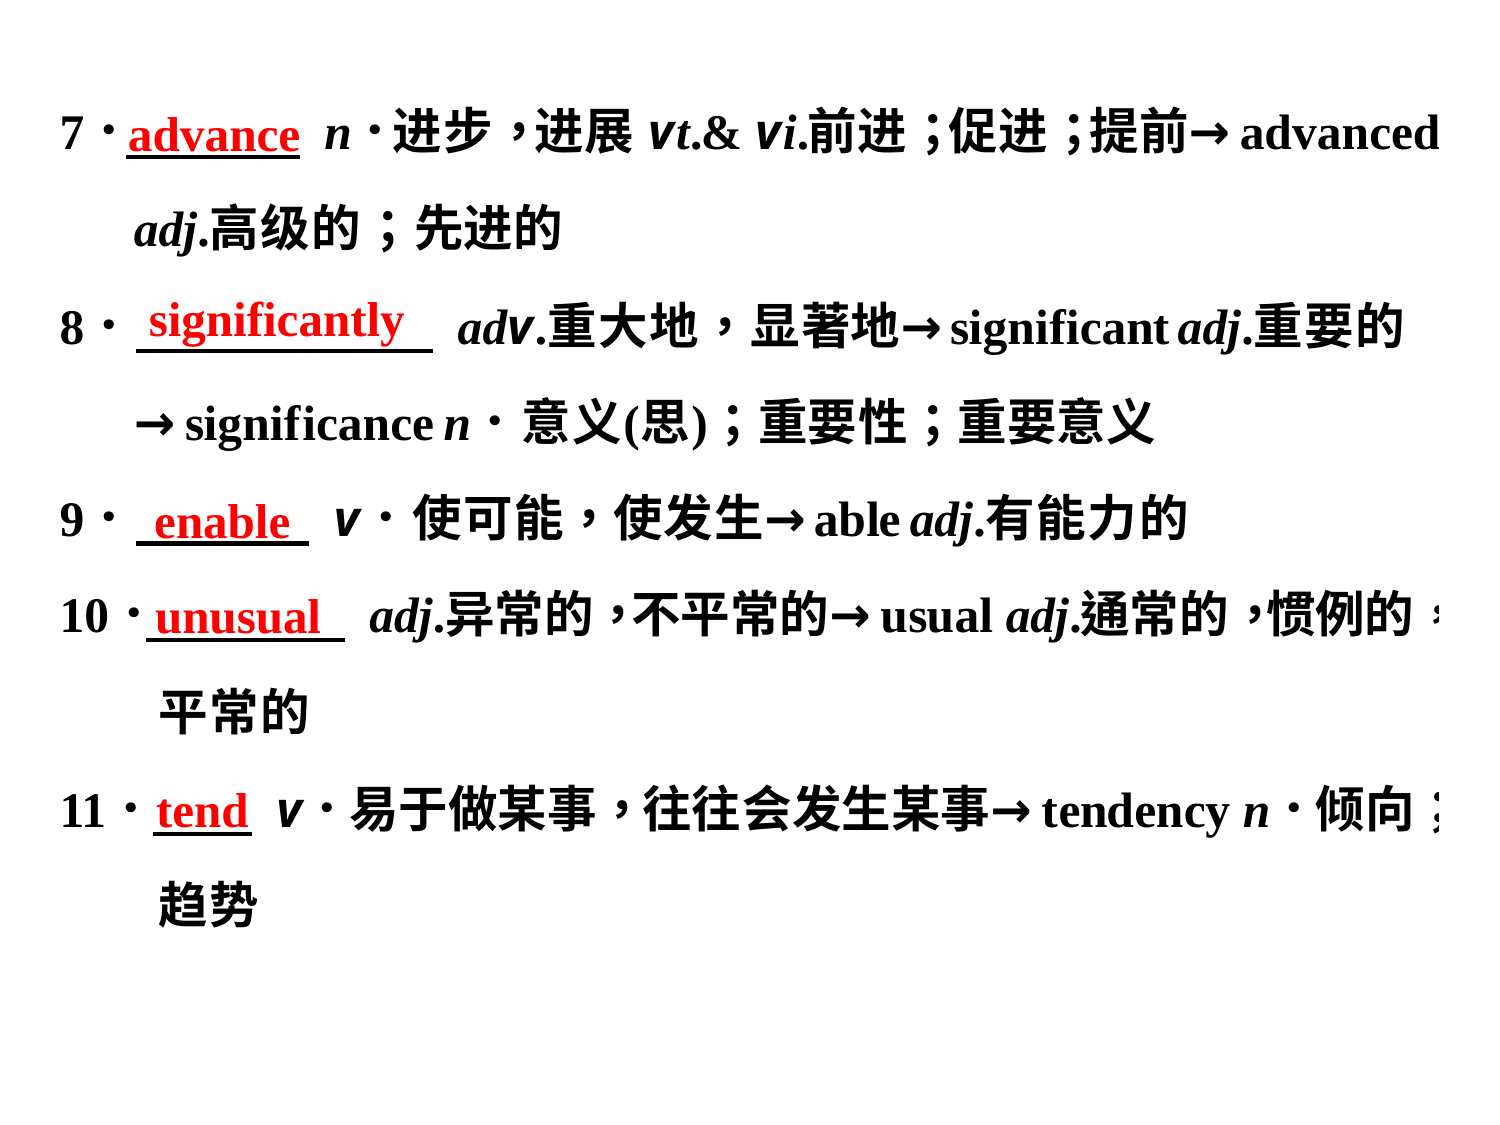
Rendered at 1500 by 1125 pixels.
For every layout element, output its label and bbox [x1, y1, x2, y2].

text_box [155, 583, 418, 647]
text_box [155, 777, 418, 842]
text_box [127, 101, 392, 166]
text_box [154, 488, 417, 553]
text_box [148, 286, 411, 351]
text_box [59, 101, 1439, 977]
